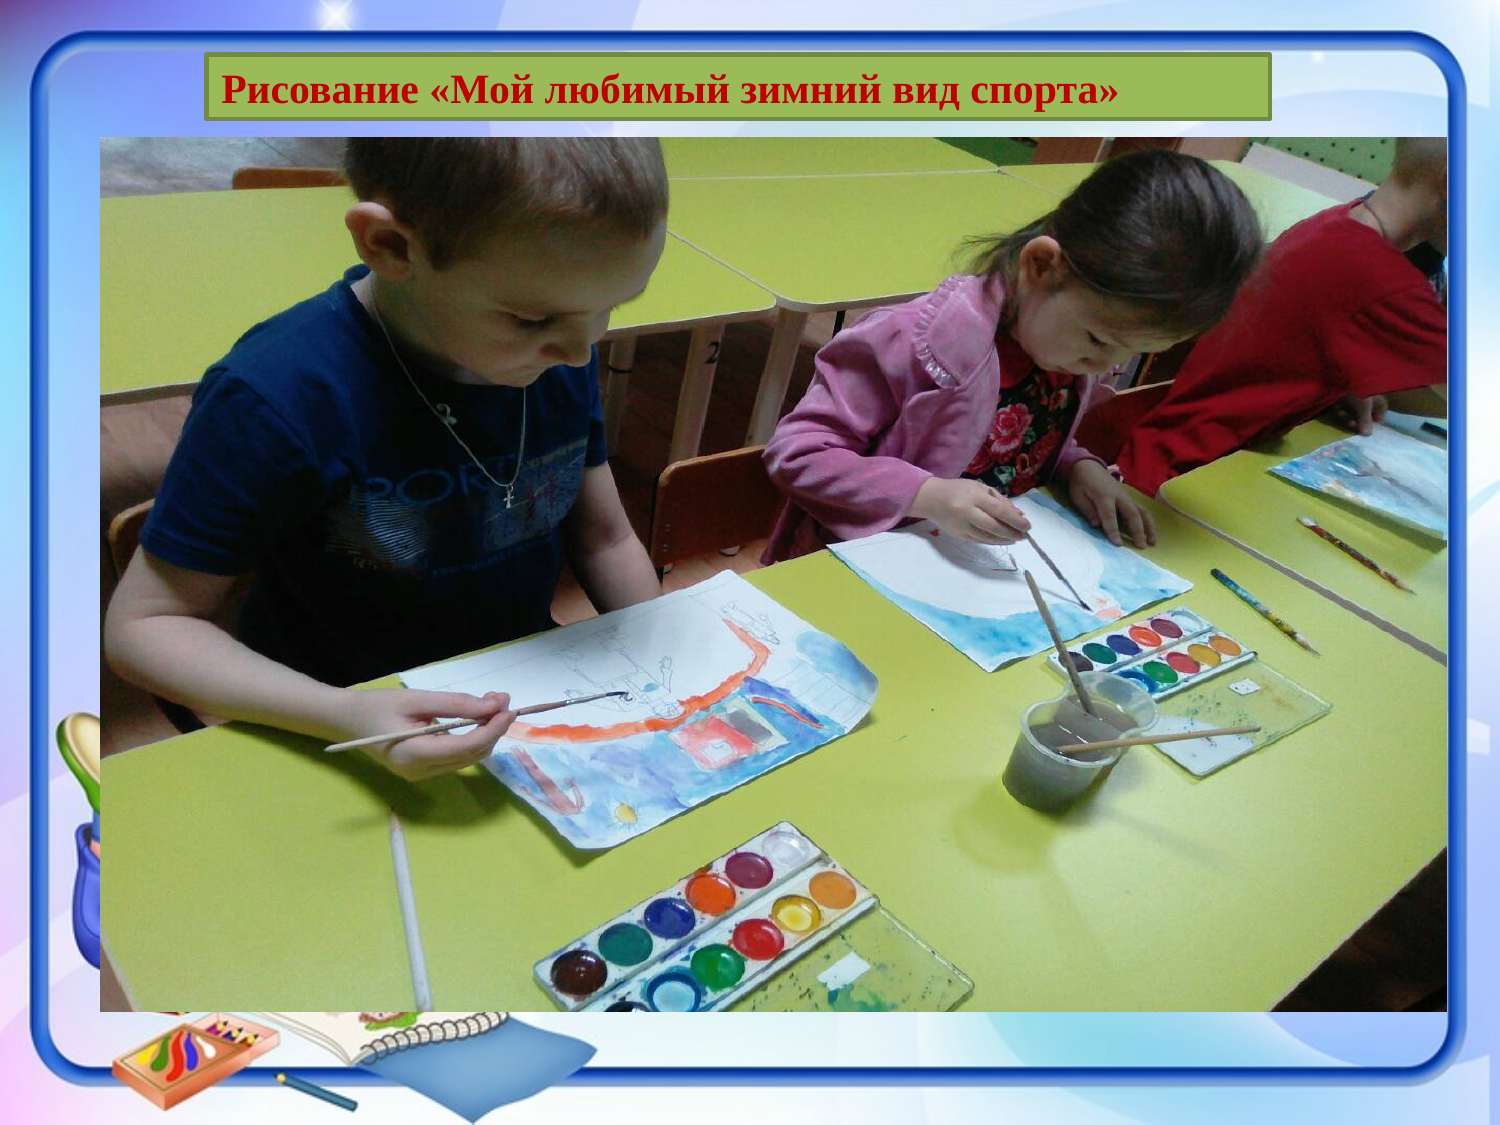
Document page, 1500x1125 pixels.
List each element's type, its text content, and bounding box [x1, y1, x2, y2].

picture [0, 0, 1500, 1125]
text_box Рисование «Мой любимый зимний вид спорта» [204, 52, 1272, 121]
